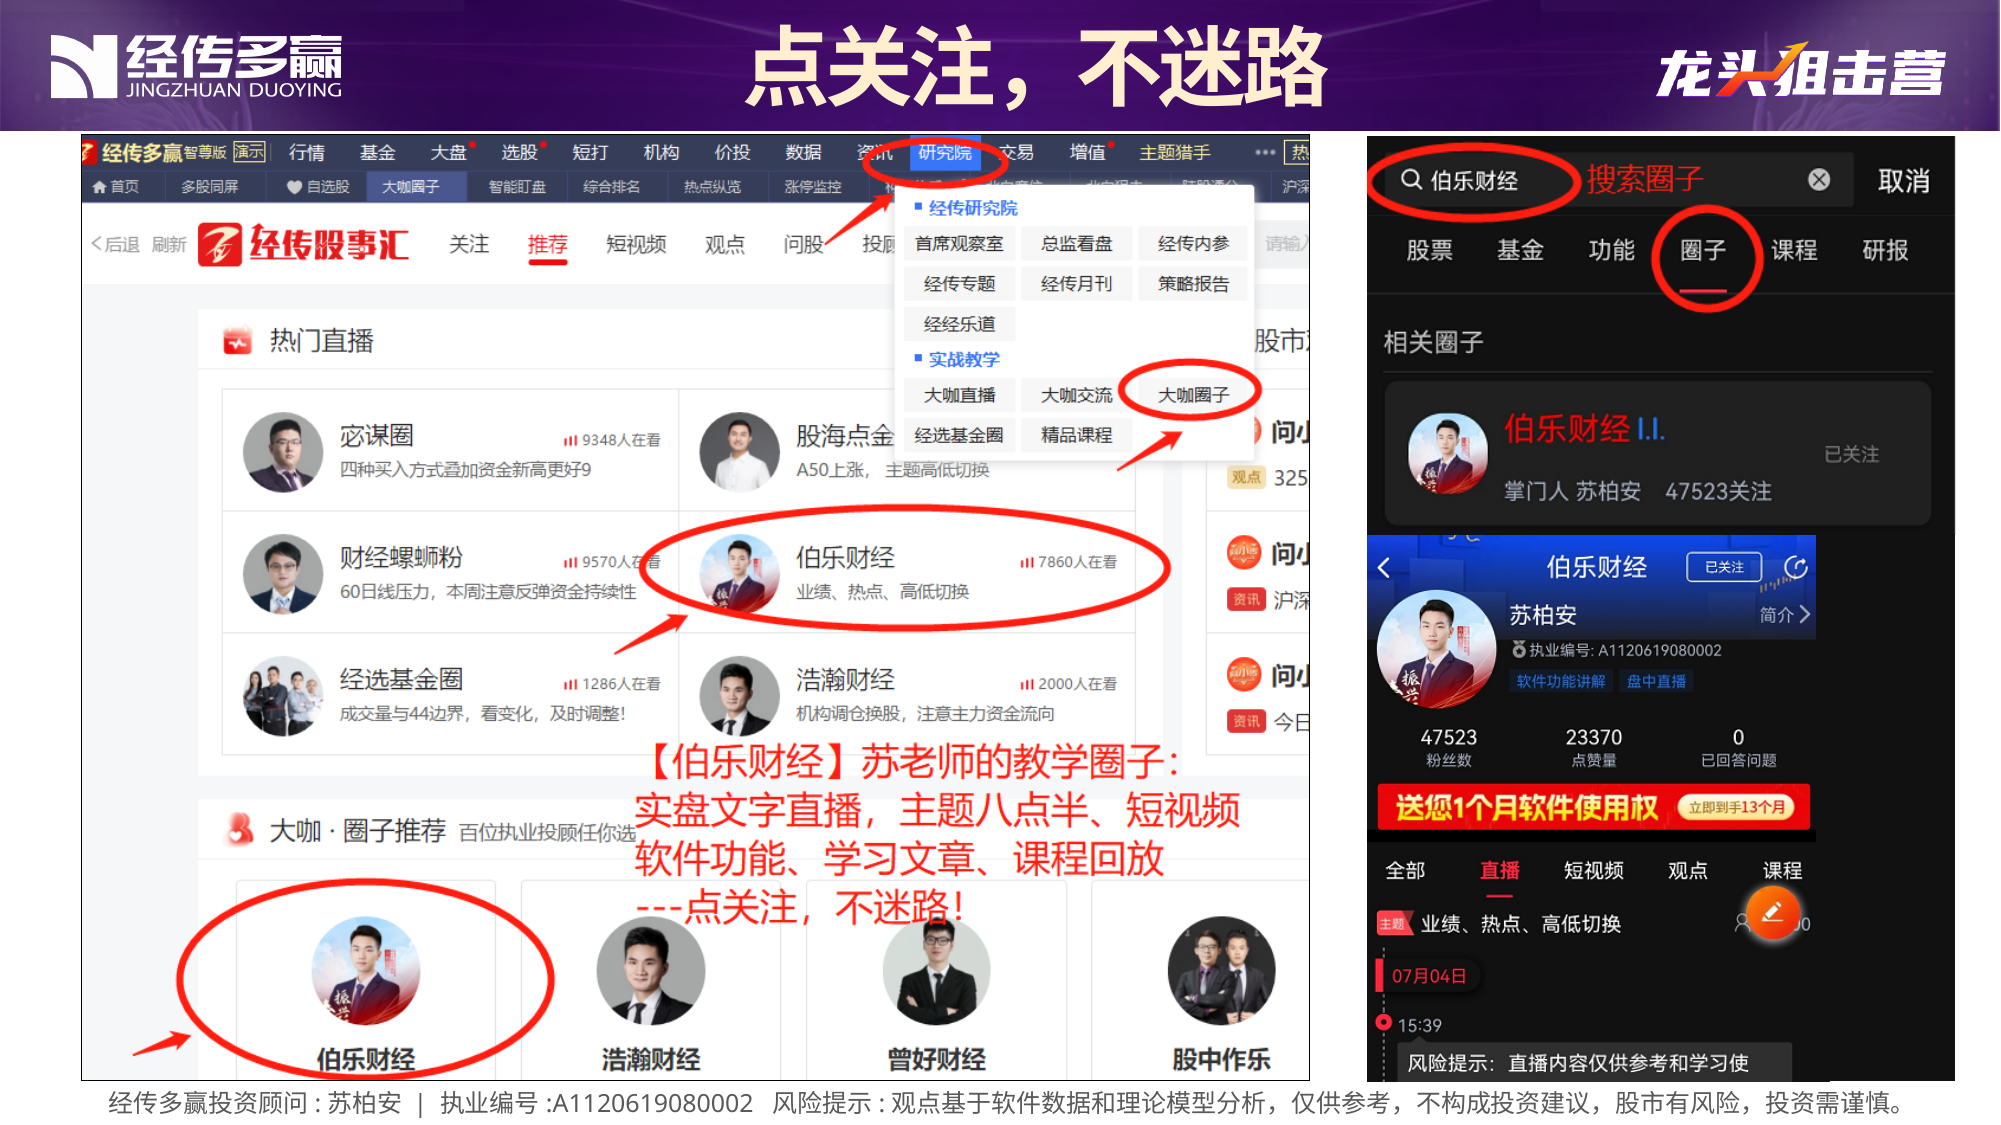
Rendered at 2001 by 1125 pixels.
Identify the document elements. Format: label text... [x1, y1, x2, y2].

picture [1367, 136, 1958, 1082]
picture [0, 0, 2000, 131]
text_box 点关注，不迷路 [36, 4, 2000, 125]
picture [80, 134, 1310, 1081]
